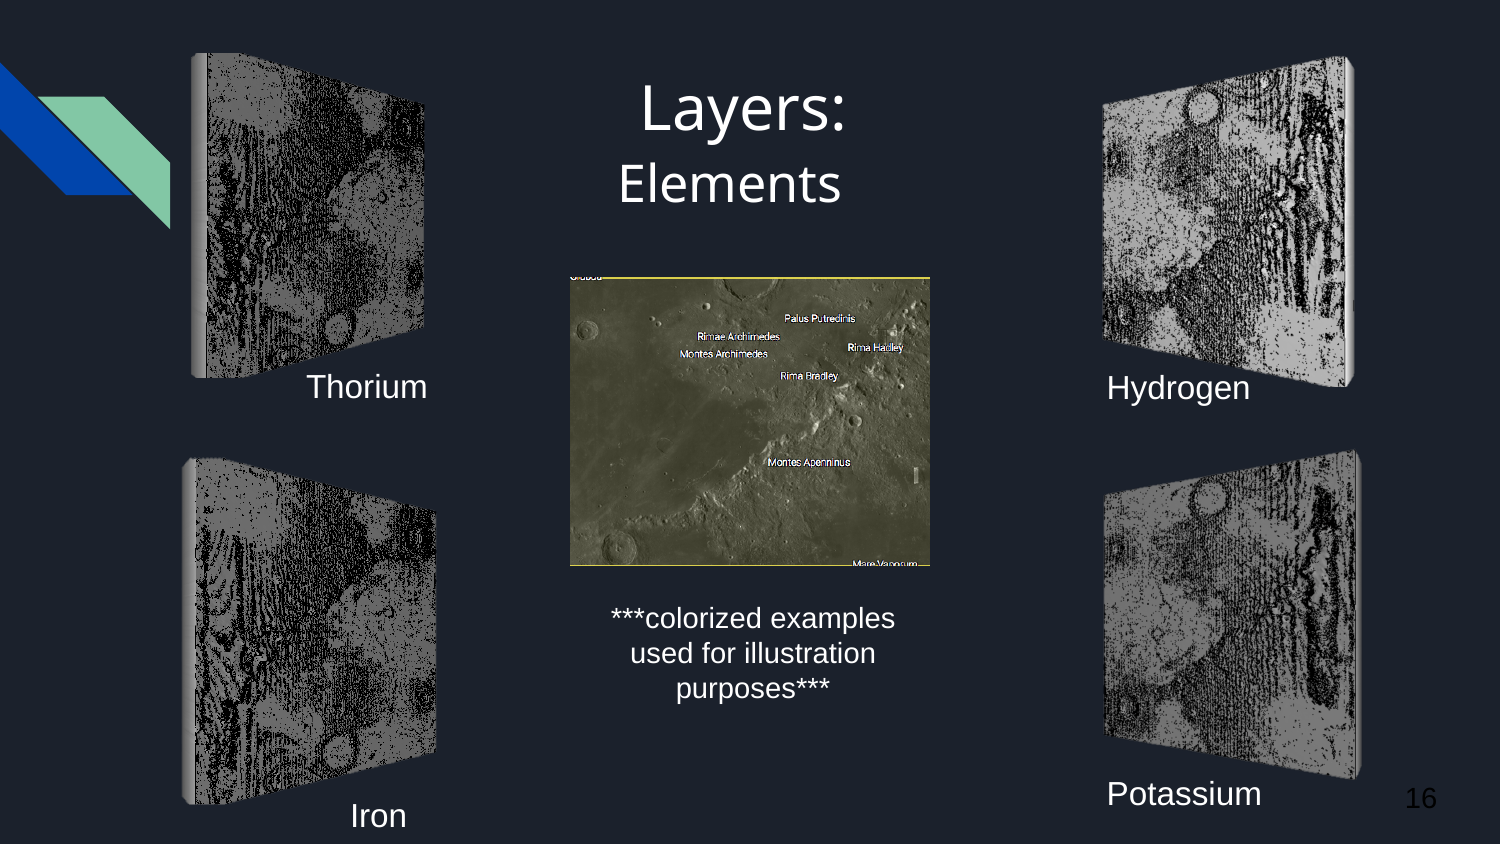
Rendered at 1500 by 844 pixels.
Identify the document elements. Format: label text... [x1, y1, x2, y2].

text_box Thorium [216, 331, 512, 440]
picture [1059, 448, 1382, 781]
title Elements [602, 135, 898, 245]
text_box Iron [260, 813, 490, 844]
text_box Potassium [1091, 788, 1322, 816]
picture [175, 53, 490, 378]
picture [163, 456, 503, 806]
slide_number 16 [1389, 764, 1480, 830]
text_box Hydrogen [1091, 396, 1322, 420]
text_box ***colorized examples used for illustration purposes*** [570, 584, 937, 724]
picture [1063, 53, 1378, 388]
text_box Layers: [624, 14, 875, 197]
picture [569, 277, 931, 566]
